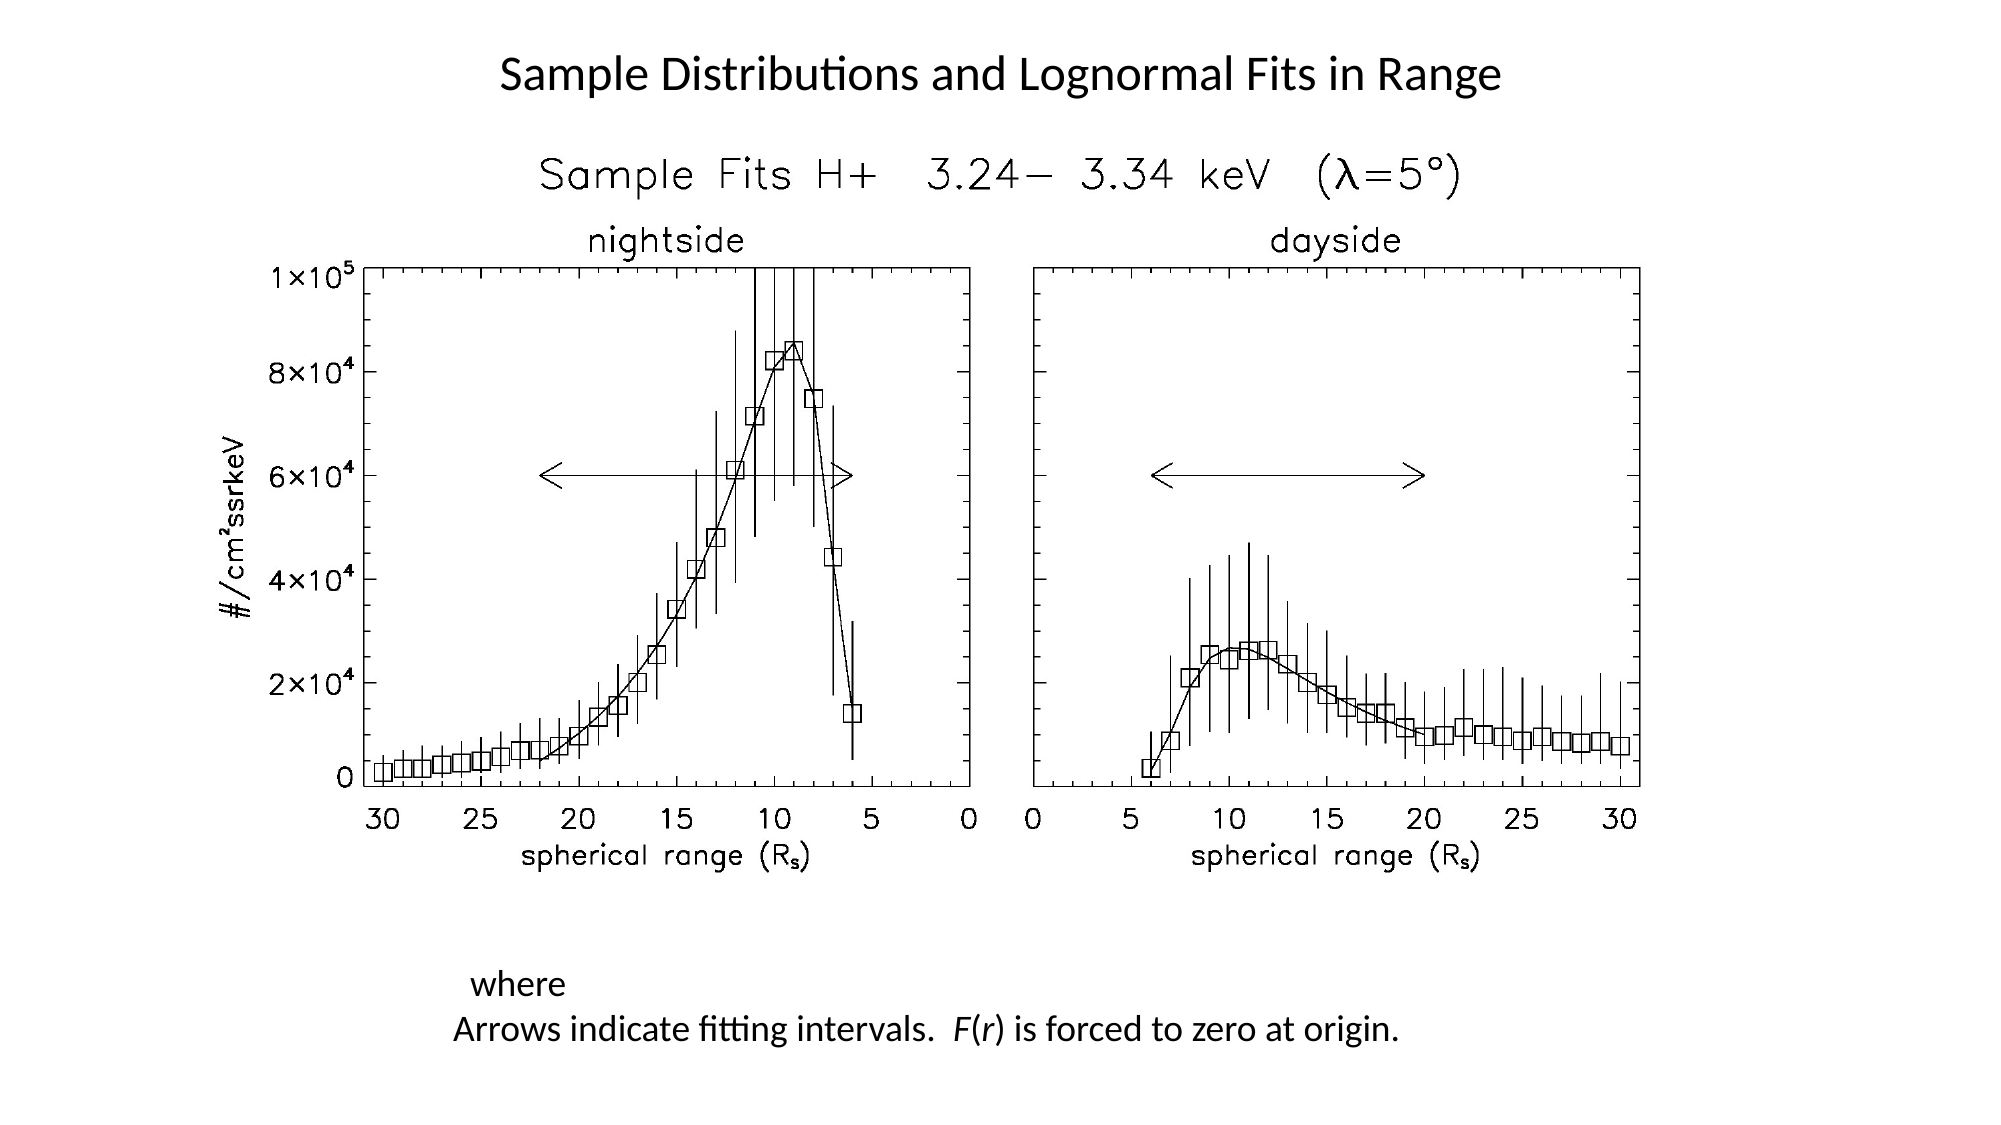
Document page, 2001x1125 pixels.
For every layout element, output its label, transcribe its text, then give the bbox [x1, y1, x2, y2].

picture [203, 108, 1799, 906]
text_box Sample Distributions and Lognormal Fits in Range [438, 33, 1565, 108]
